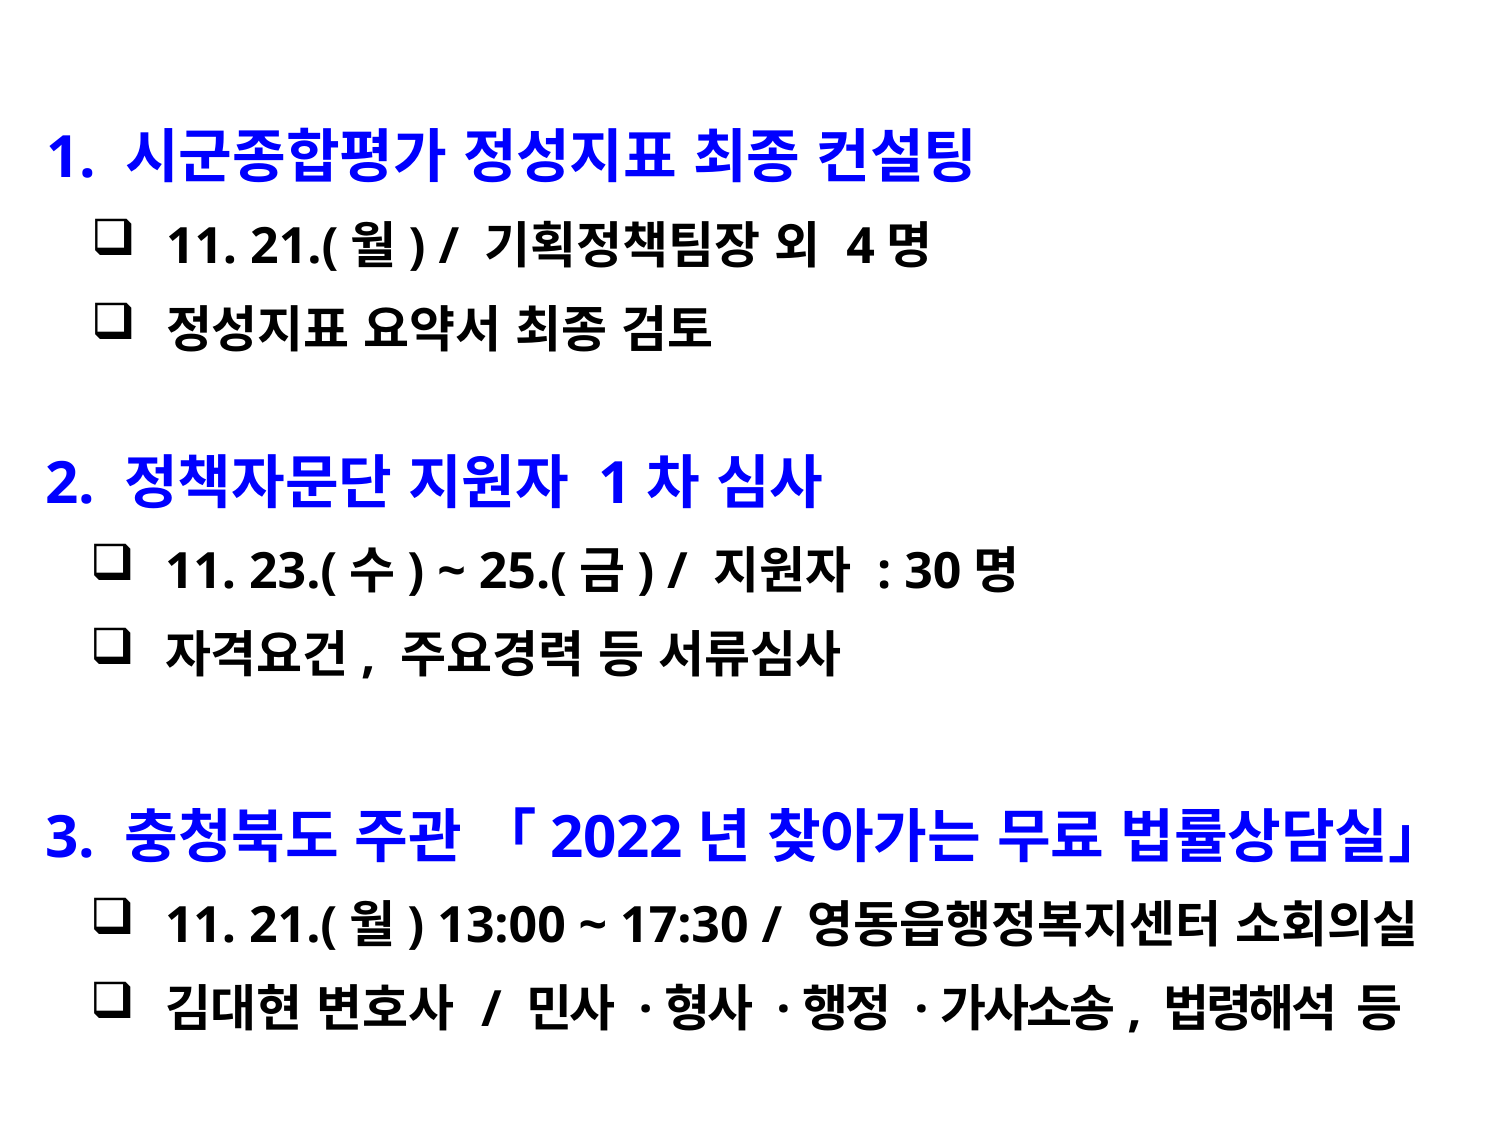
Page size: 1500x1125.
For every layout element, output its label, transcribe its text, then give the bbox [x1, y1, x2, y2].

text_box 3. 충청북도 주관 「2022년 찾아가는 무료 법률상담실」 11. 21.(월) 13:00 ~ 17:30 / 영동읍행정복지센터 소회의실 김대현 변호사 / 민사 ·형사 ·행정 ·가사소송, 법령해석 등 [0, 763, 1500, 1059]
text_box 2. 정책자문단 지원자 1차 심사 11. 23.(수) ~ 25.(금) / 지원자 : 30명 자격요건, 주요경력 등 서류심사 [0, 409, 1500, 678]
text_box 1. 시군종합평가 정성지표 최종 컨설팅 11. 21.(월) / 기획정책팀장 외 4명 정성지표 요약서 최종 검토 [1, 83, 1500, 367]
